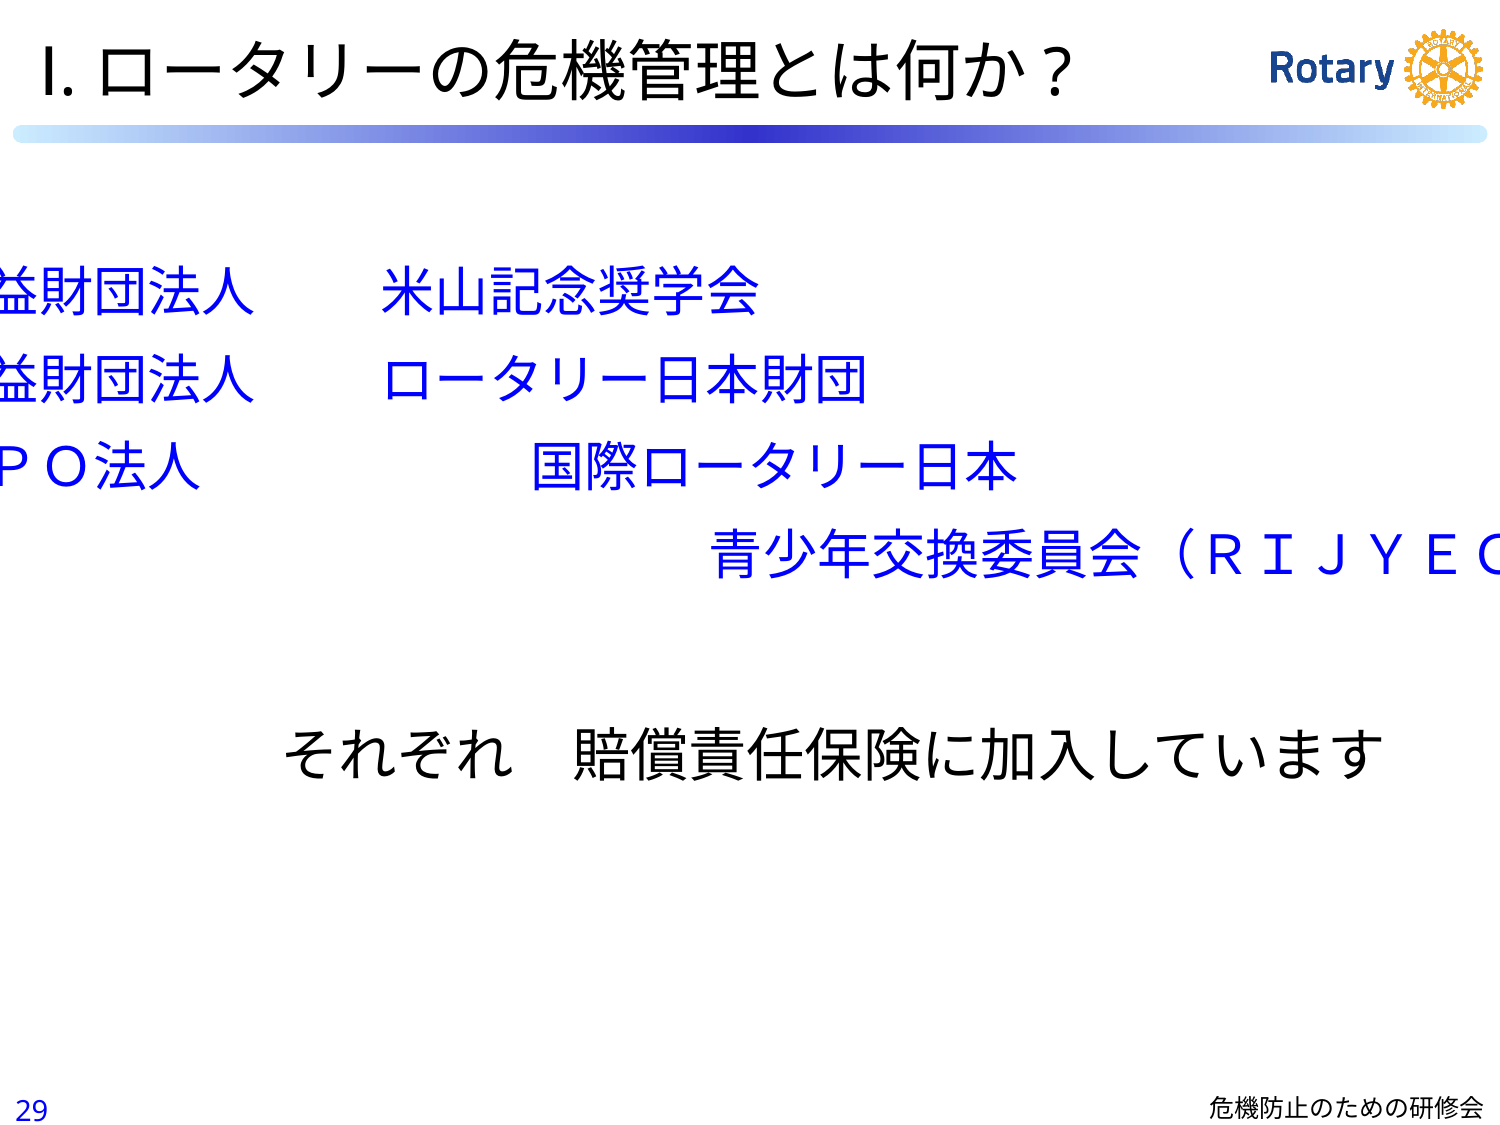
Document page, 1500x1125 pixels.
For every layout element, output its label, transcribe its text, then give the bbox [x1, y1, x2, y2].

text_box 公益財団法人 米山記念奨学会 公益財団法人 ロータリー日本財団 ＮＰＯ法人 国際ロータリー日本 青少年交換委員会（ＲＩＪＹＥＣ） [0, 243, 1500, 593]
text_box Ⅰ.ロータリーの危機管理とは何か? [24, 24, 1300, 113]
slide_number 28 [0, 1084, 313, 1123]
footer 危機防止のための研修会 [1025, 1084, 1500, 1123]
text_box それぞれ 賠償責任保険に加入しています [266, 704, 1401, 796]
picture [1300, 29, 1483, 109]
